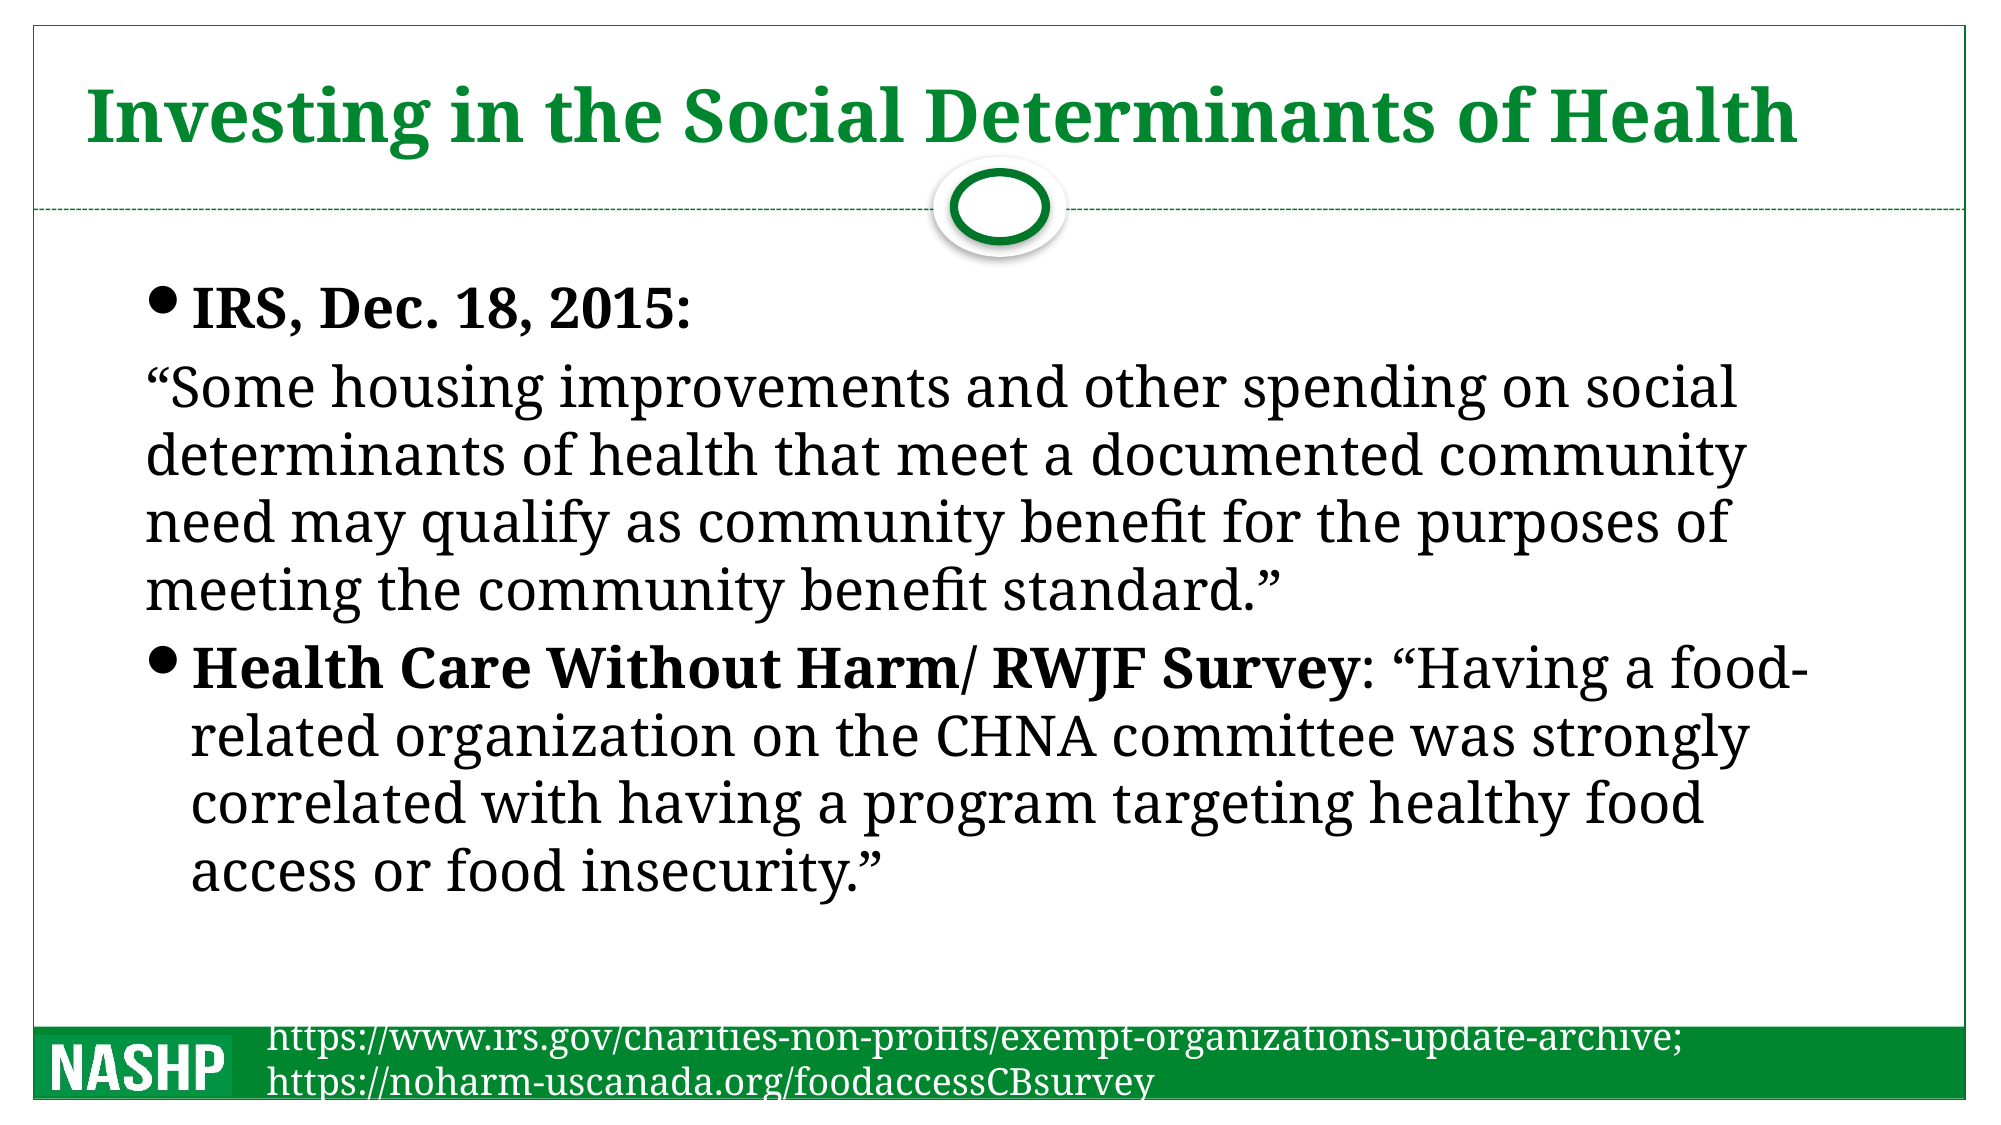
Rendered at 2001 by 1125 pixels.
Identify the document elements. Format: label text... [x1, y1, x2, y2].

picture [34, 1035, 233, 1096]
title Investing in the Social Determinants of Health [71, 42, 1966, 165]
text_box https://www.irs.gov/charities-non-profits/exempt-organizations-update-archive; https://noharm-uscanada.org/foodaccessCBsurvey [252, 1005, 1944, 1111]
list IRS, Dec. 18, 2015: “Some housing improvements and other spending on social determinants of health that meet a documented community need may qualify as community benefit for the purposes of meeting the community benefit standard.” Health Care Without Harm/ RWJF Survey: “Having a food-related organization on the CHNA committee was strongly correlated with having a program targeting healthy food access or food insecurity.” [130, 265, 1883, 959]
